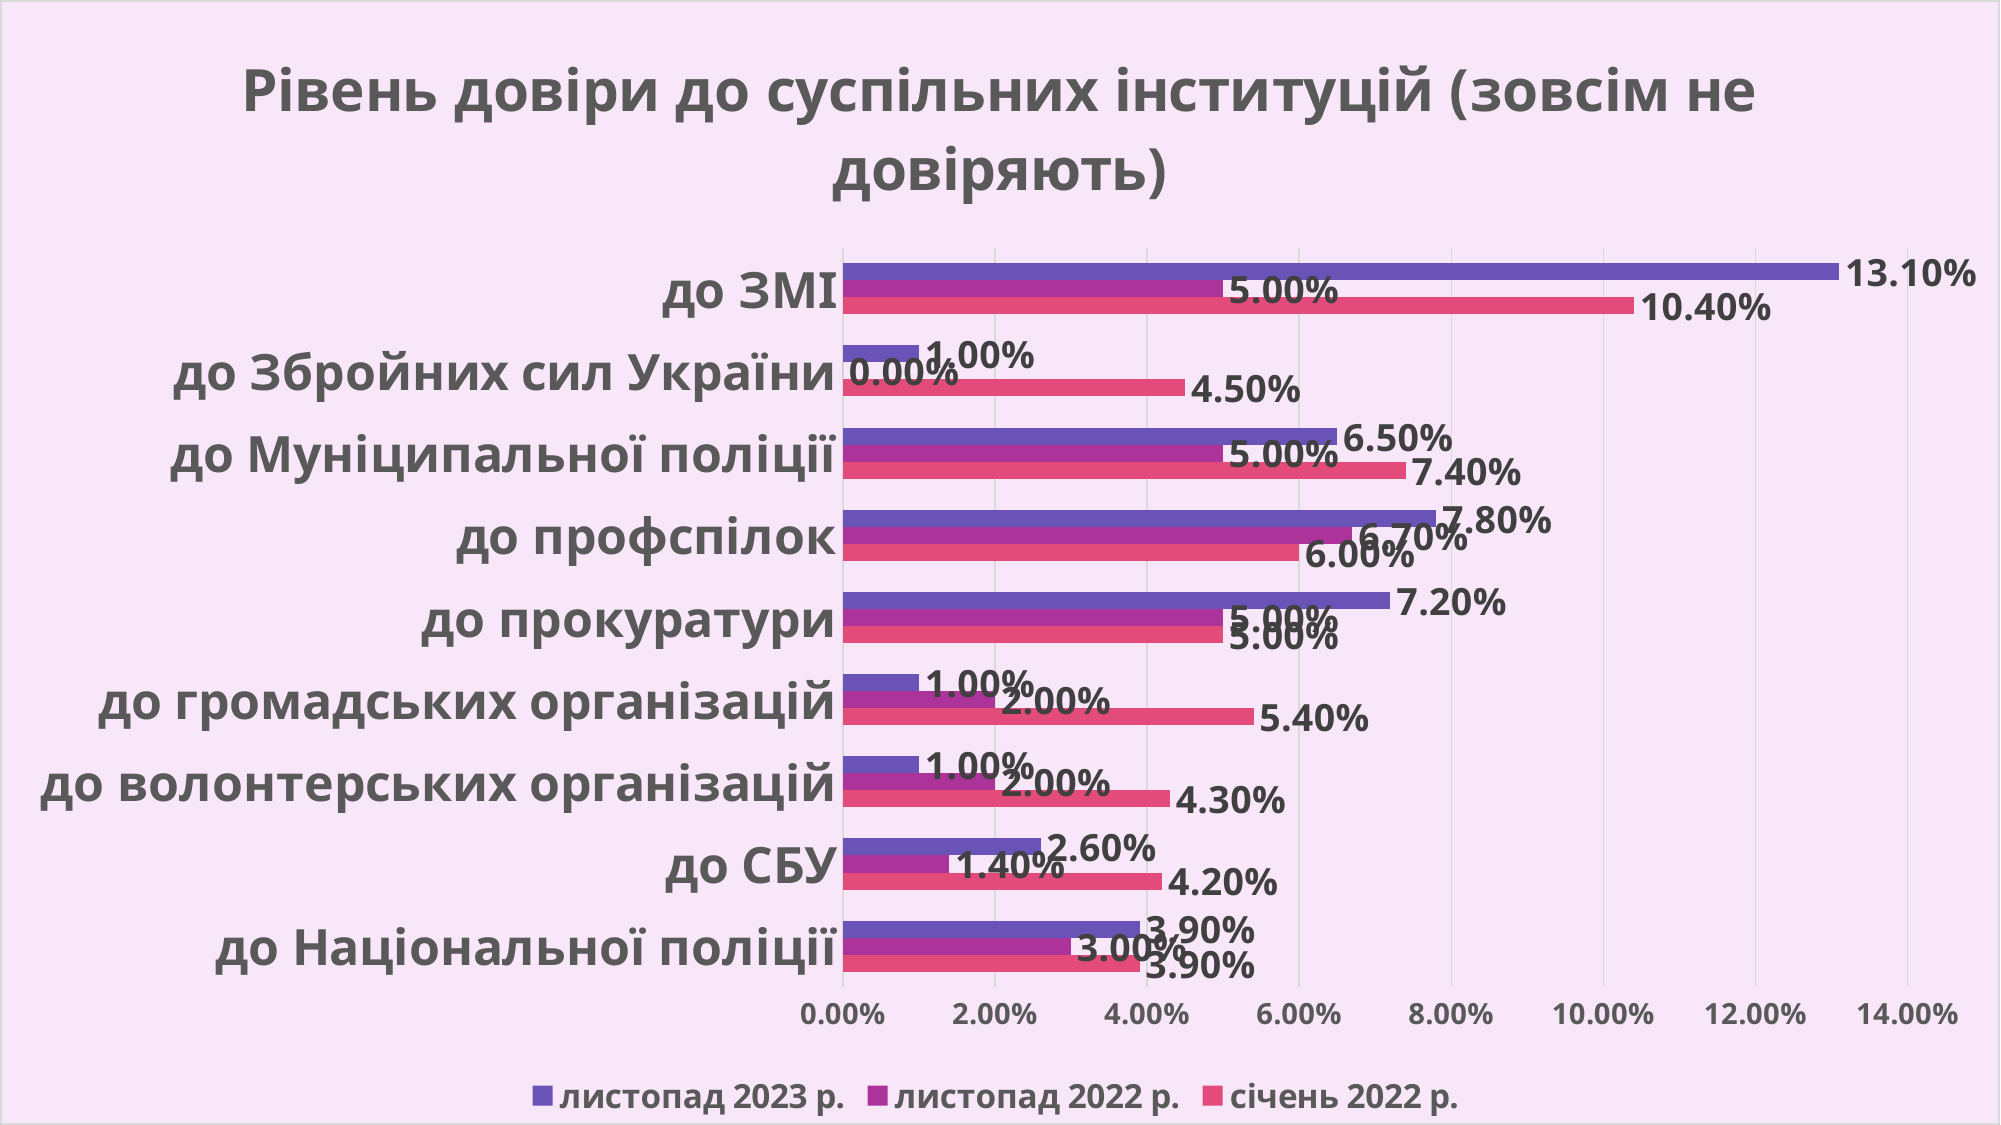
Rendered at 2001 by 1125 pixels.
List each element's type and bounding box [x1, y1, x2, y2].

chart [0, 0, 2000, 1125]
